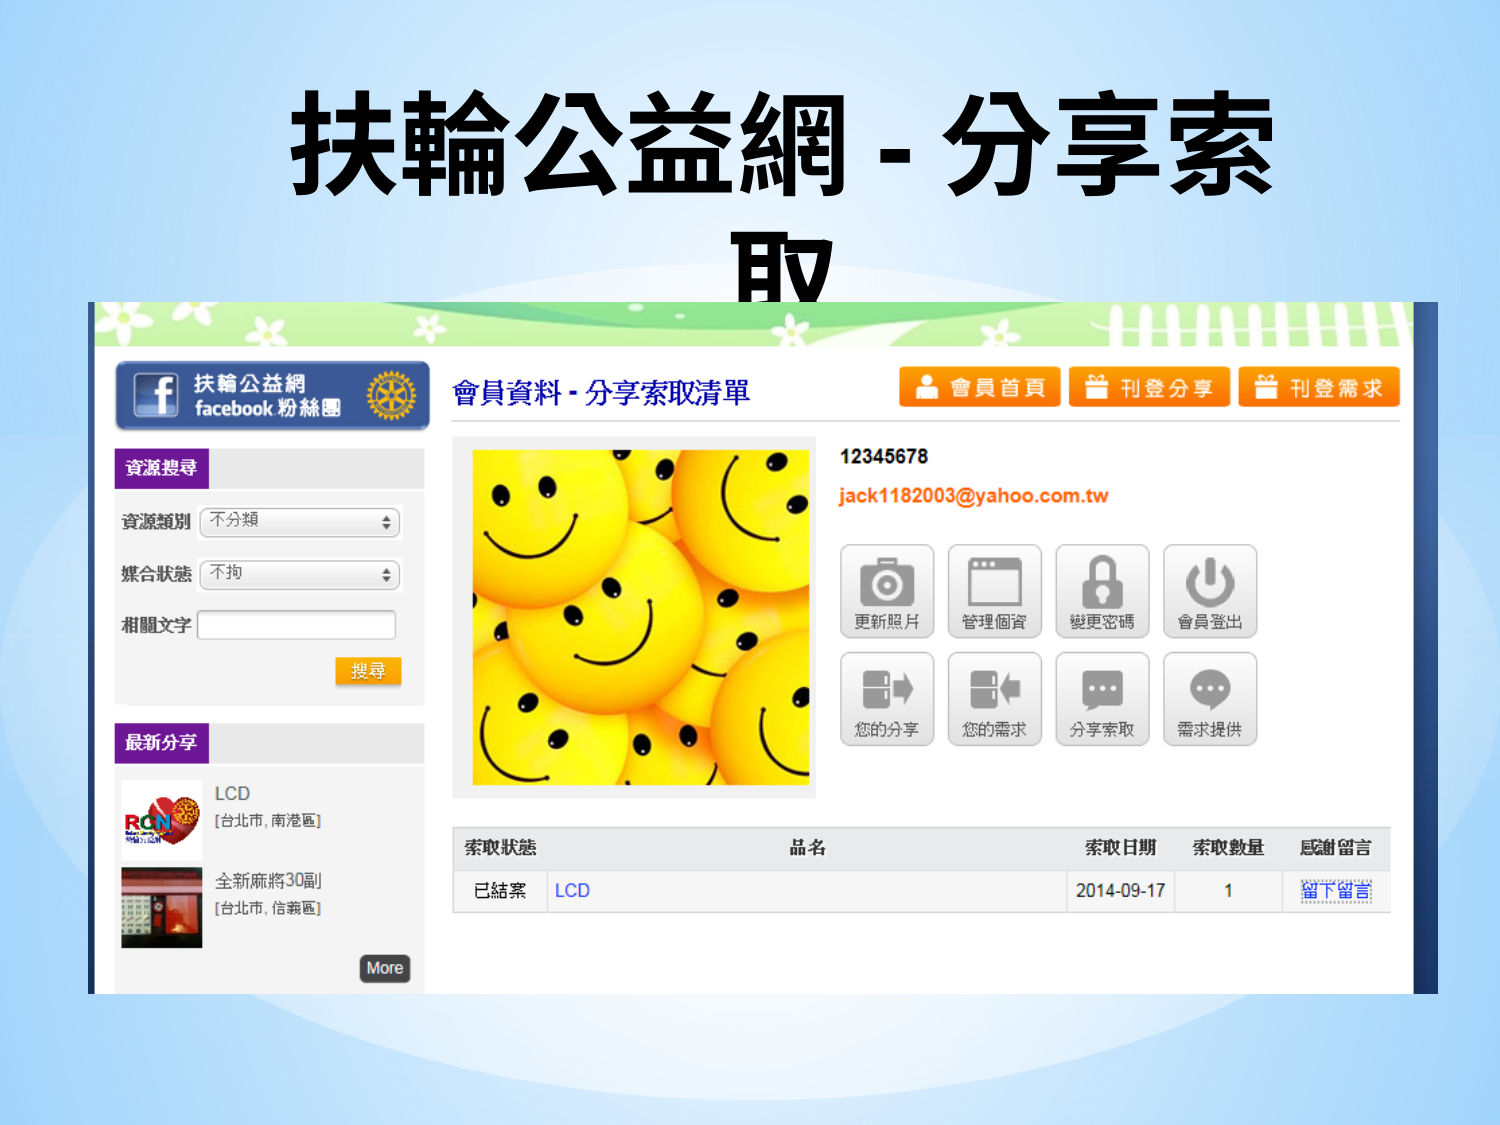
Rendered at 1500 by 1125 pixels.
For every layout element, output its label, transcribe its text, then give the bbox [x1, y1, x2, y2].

title 扶輪公益網-分享索取 [206, 66, 1329, 244]
picture [88, 302, 1438, 994]
